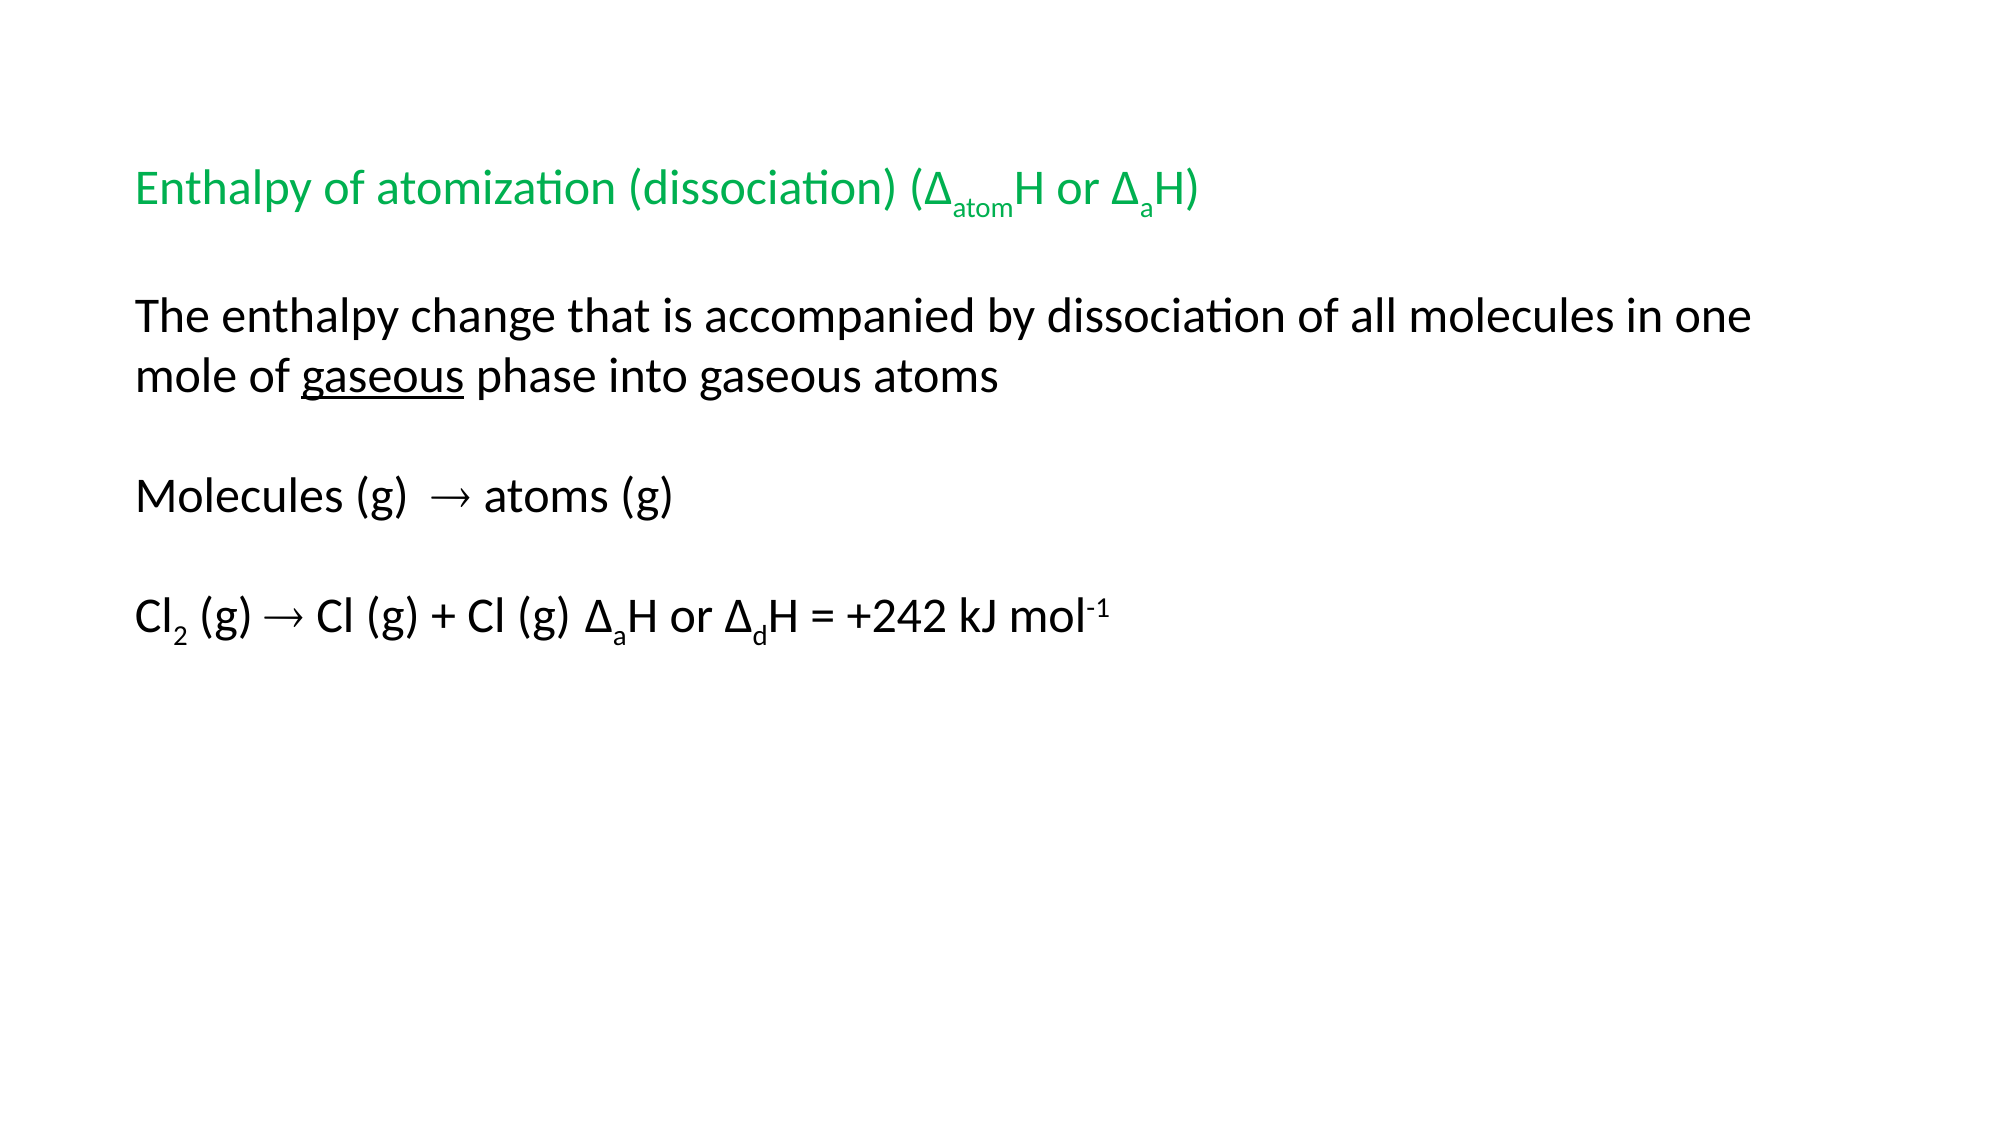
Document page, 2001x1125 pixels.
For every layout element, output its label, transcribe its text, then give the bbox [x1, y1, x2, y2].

text_box Enthalpy of atomization (dissociation) (∆atomH or ∆aH) The enthalpy change that is accompanied by dissociation of all molecules in one mole of gaseous phase into gaseous atoms Molecules (g)  atoms (g) Cl2 (g)  Cl (g) + Cl (g) ∆aH or ∆dH = +242 kJ mol-1 [120, 147, 1871, 779]
